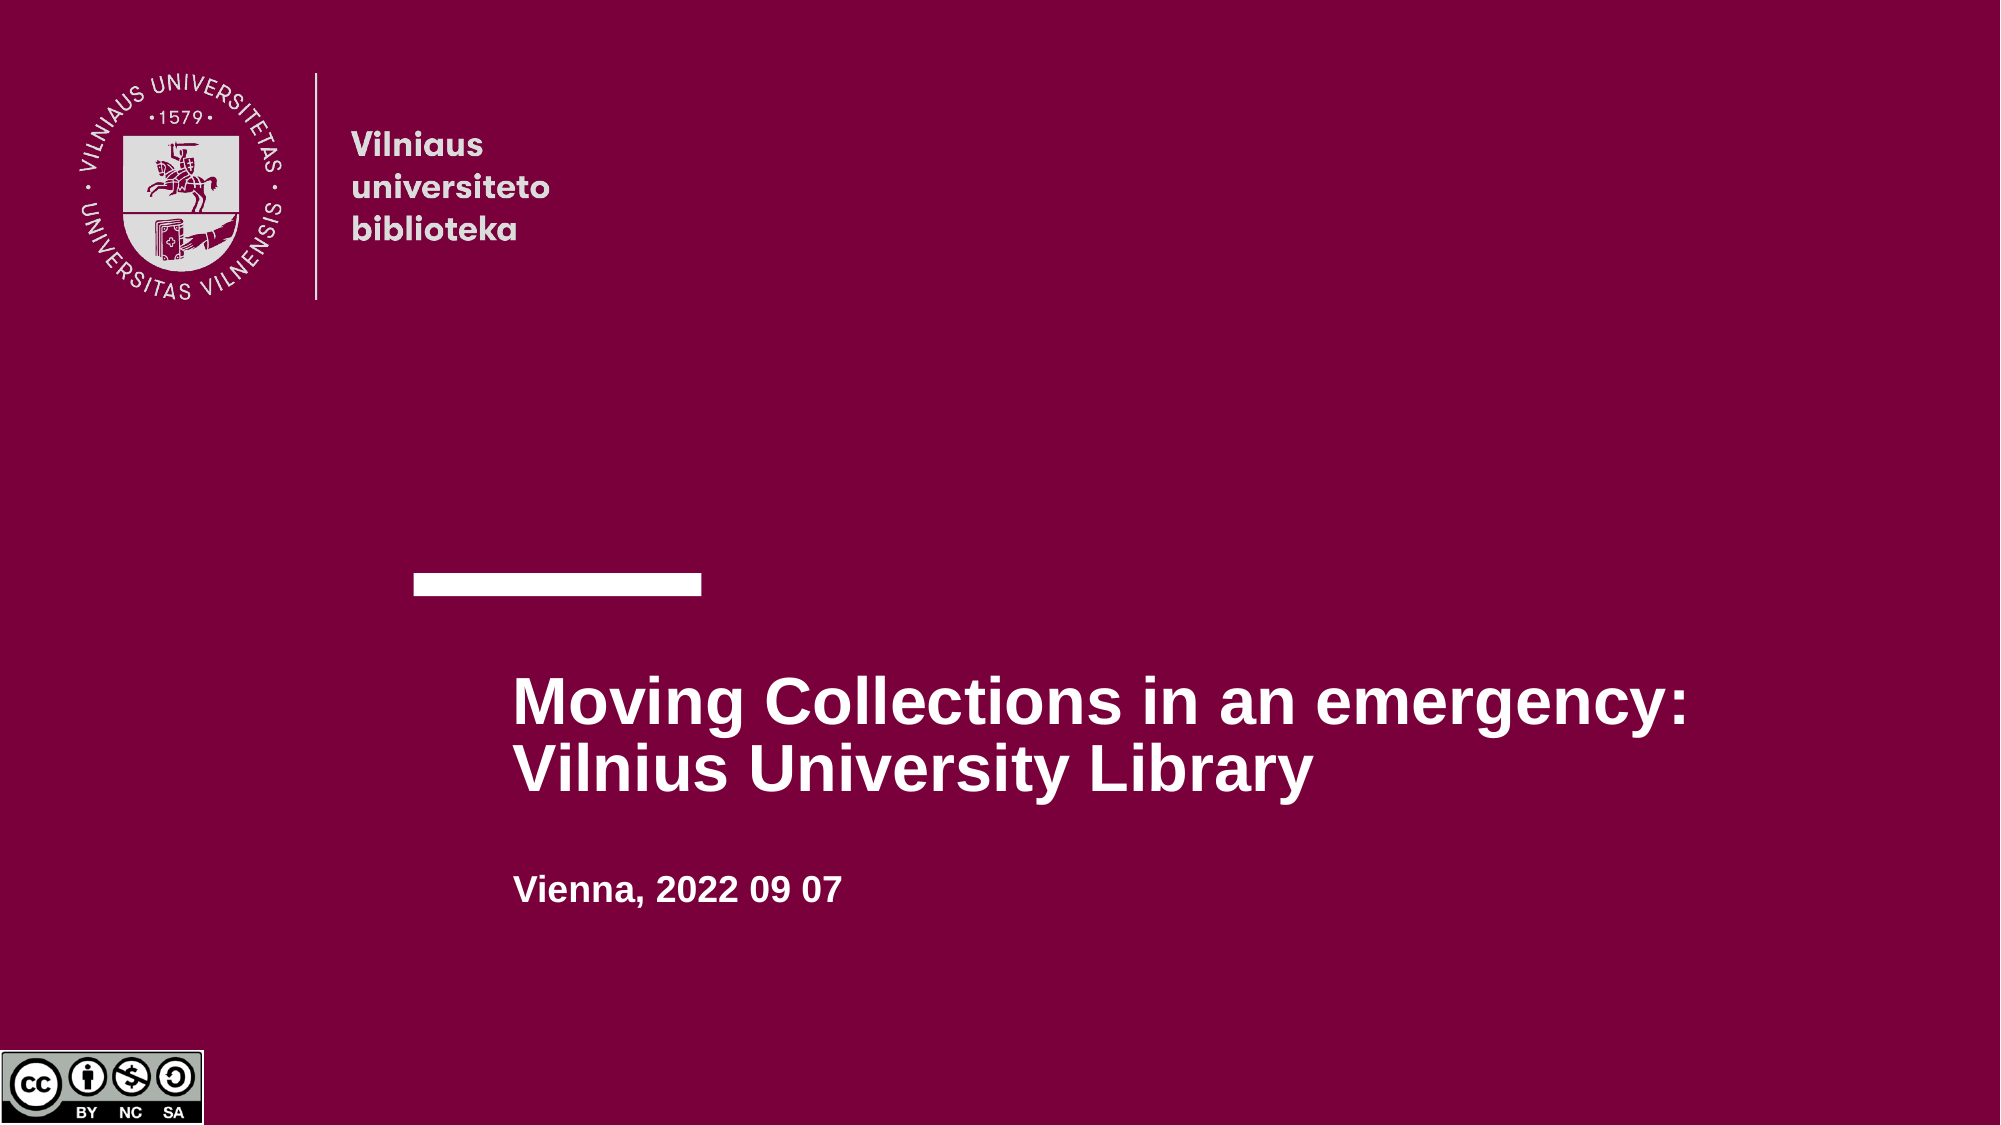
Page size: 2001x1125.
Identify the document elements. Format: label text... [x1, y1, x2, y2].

title Moving Collections in an emergency: Vilnius University Library Vienna, 2022 09 07 [497, 663, 1903, 1042]
picture [0, 1050, 204, 1125]
picture [79, 73, 550, 300]
